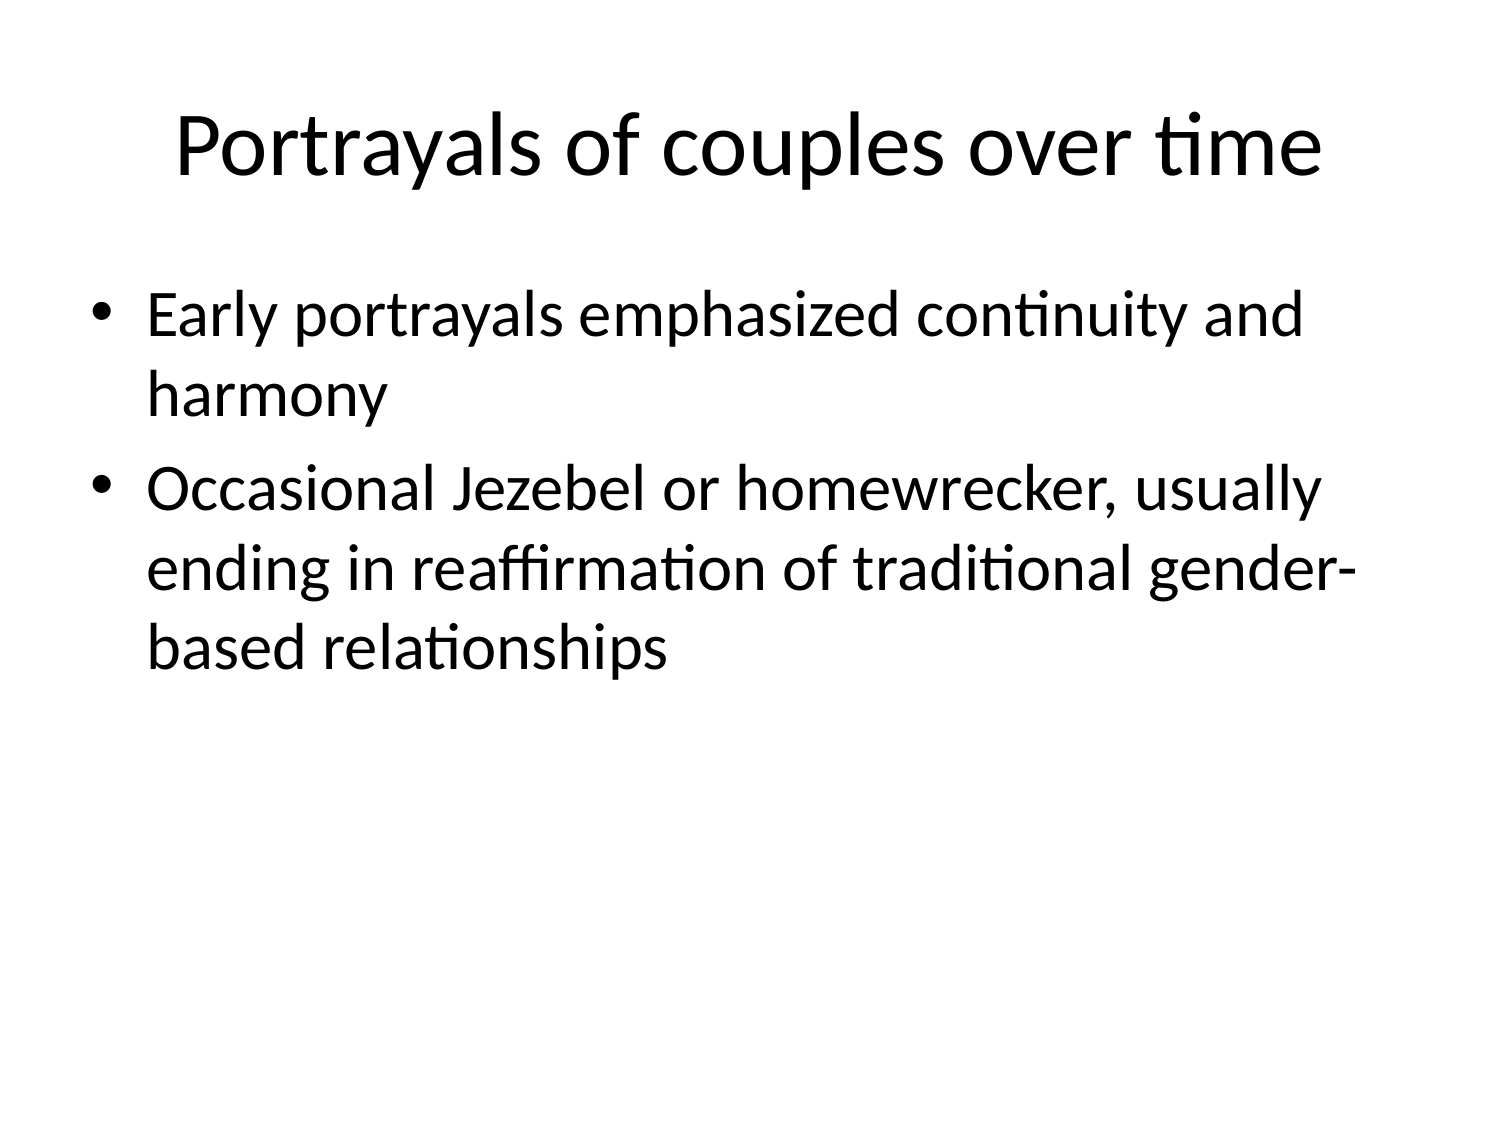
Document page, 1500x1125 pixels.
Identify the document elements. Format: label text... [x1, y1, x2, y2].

title Portrayals of couples over time [75, 45, 1425, 233]
list Early portrayals emphasized continuity and harmony Occasional Jezebel or homewrecker, usually ending in reaffirmation of traditional gender-based relationships [75, 262, 1425, 1005]
